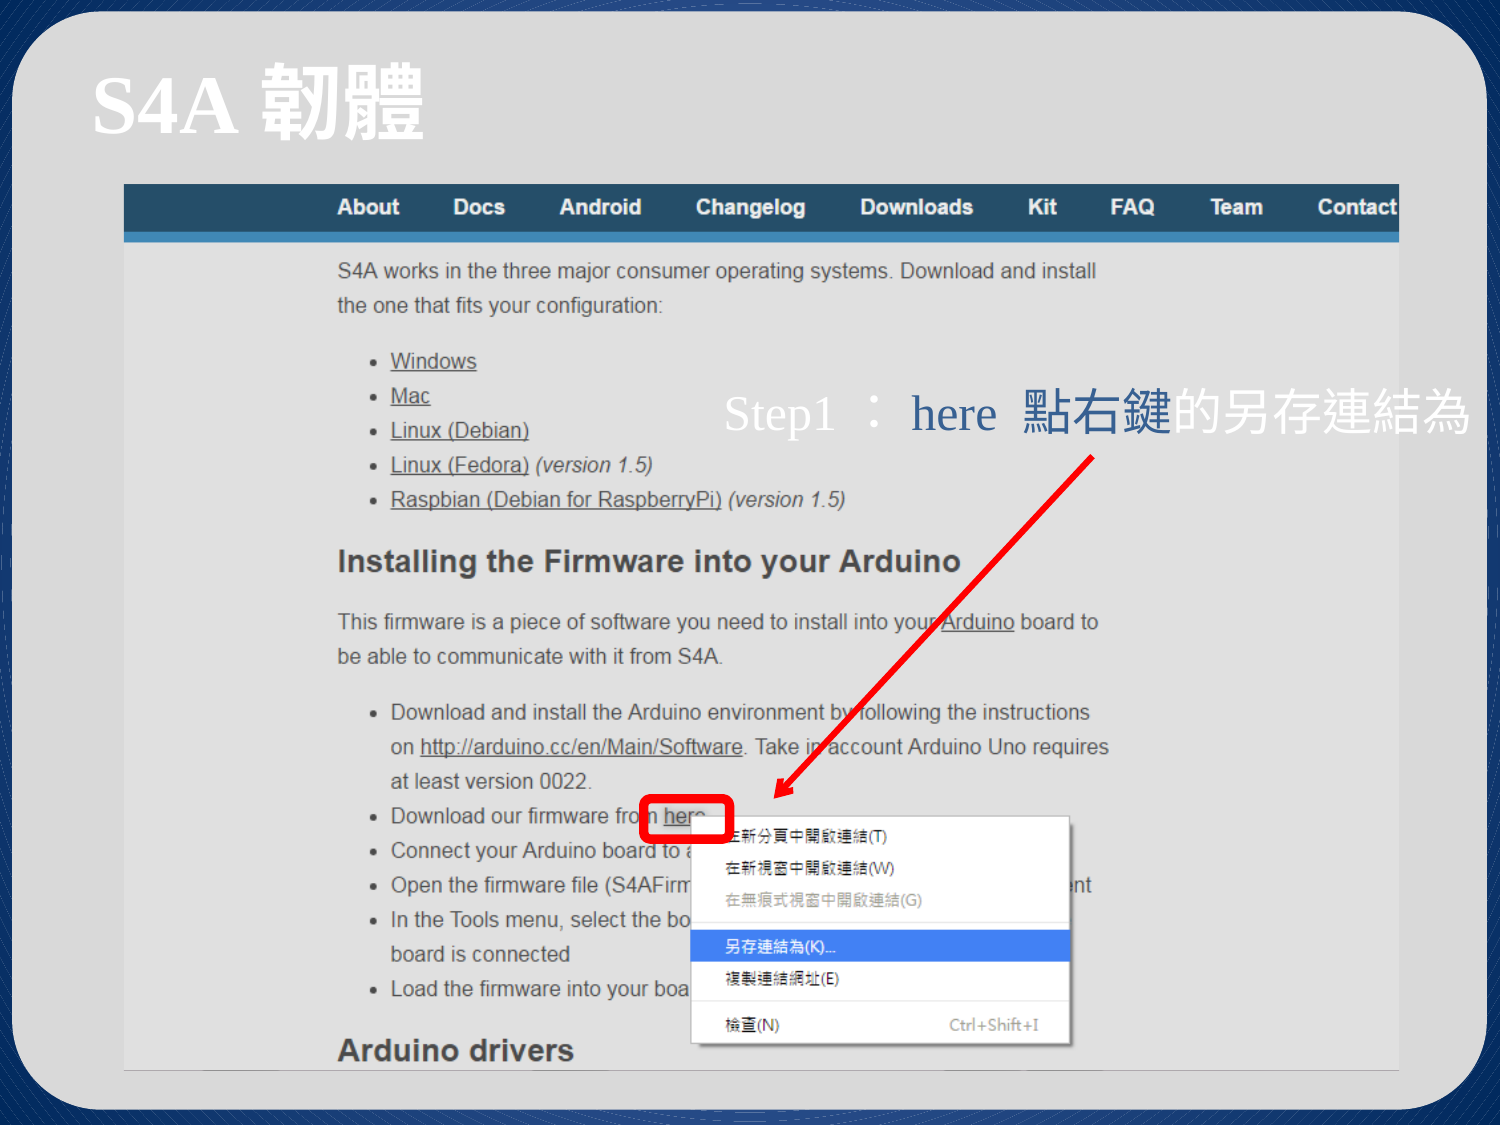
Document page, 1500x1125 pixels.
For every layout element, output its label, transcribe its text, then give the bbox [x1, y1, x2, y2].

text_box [773, 455, 1093, 799]
picture [123, 184, 1400, 1071]
text_box Step1：here 點右鍵的另存連結為 [1405, 373, 1500, 449]
text_box S4A韌體 [76, 42, 443, 158]
